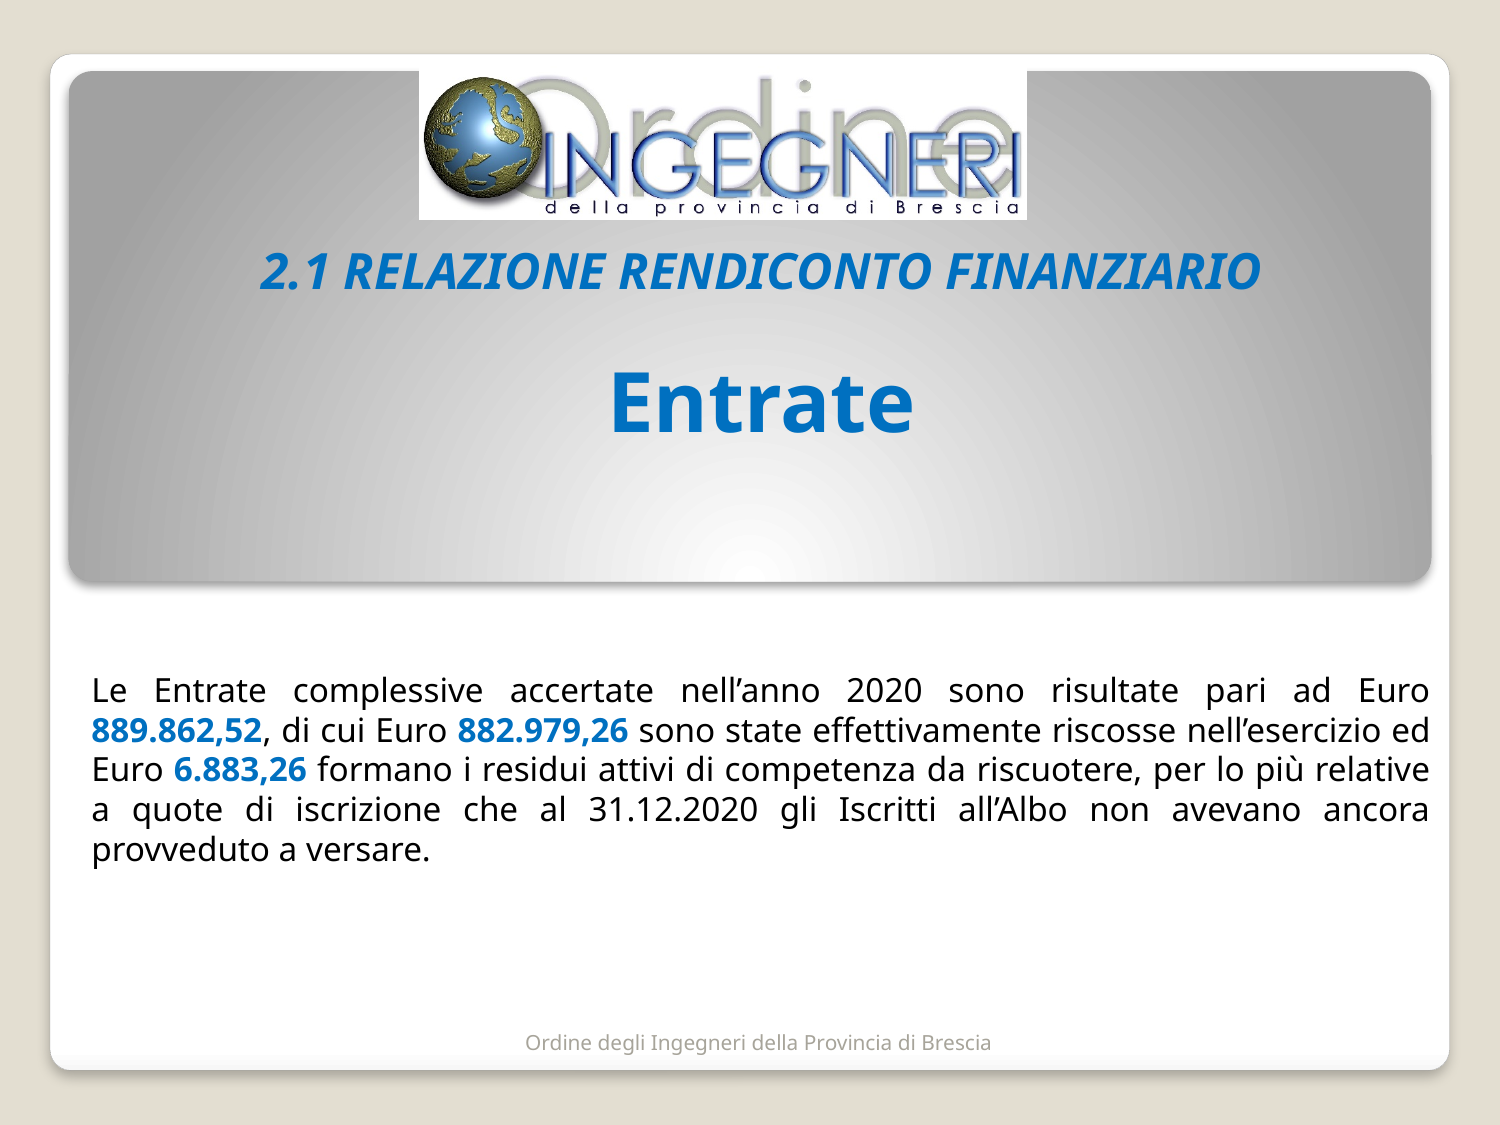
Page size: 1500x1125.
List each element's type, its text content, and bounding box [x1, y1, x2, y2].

text_box 2.1 RELAZIONE RENDICONTO FINANZIARIO Entrate Le Entrate complessive accertate nell’anno 2020 sono risultate pari ad Euro 889.862,52, di cui Euro 882.979,26 sono state effettivamente riscosse nell’esercizio ed Euro 6.883,26 formano i residui attivi di competenza da riscuotere, per lo più relative a quote di iscrizione che al 31.12.2020 gli Iscritti all’Albo non avevano ancora provveduto a versare. [76, 231, 1447, 904]
picture [418, 66, 1028, 220]
footer Ordine degli Ingegneri della Provincia di Brescia [147, 1002, 1370, 1063]
